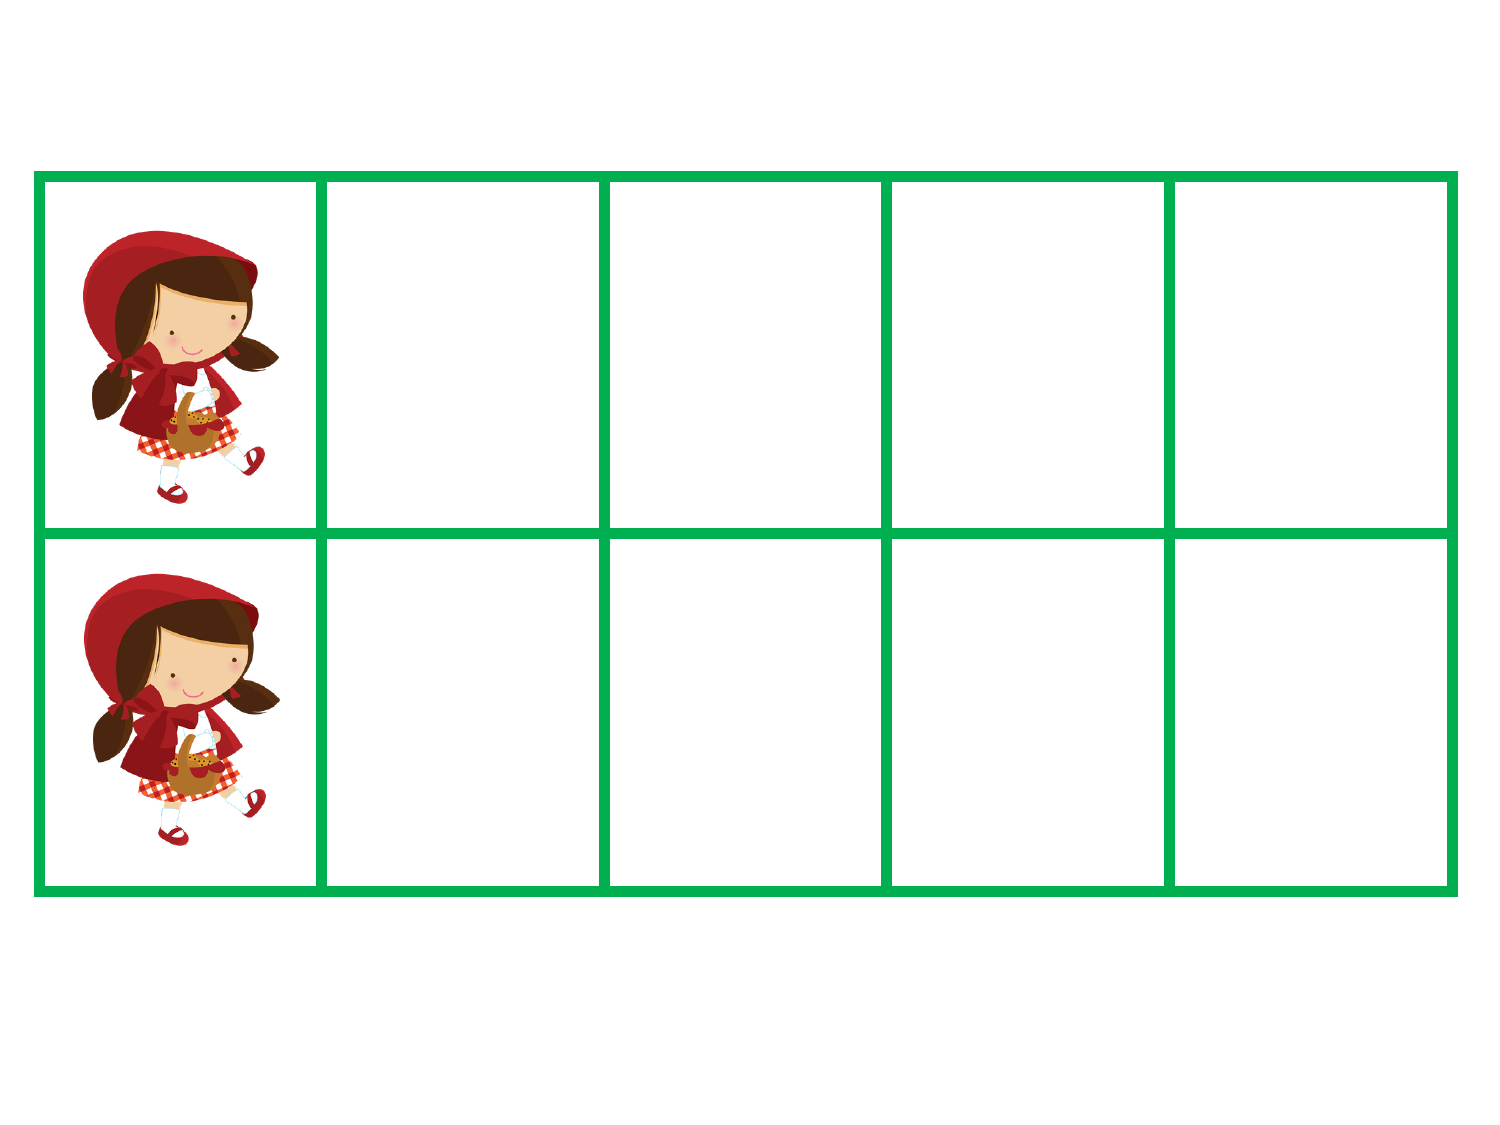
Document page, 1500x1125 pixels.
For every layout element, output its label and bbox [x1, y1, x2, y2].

table_header [610, 182, 881, 528]
table_cell [1175, 539, 1447, 886]
table_header [892, 182, 1164, 528]
table_cell [610, 539, 881, 886]
table_cell [892, 539, 1164, 886]
table_header [327, 182, 599, 528]
table_cell [327, 539, 599, 886]
table_header [45, 182, 316, 528]
picture [81, 568, 284, 854]
picture [80, 225, 283, 512]
table_cell [45, 539, 316, 886]
table_header [1175, 182, 1447, 528]
